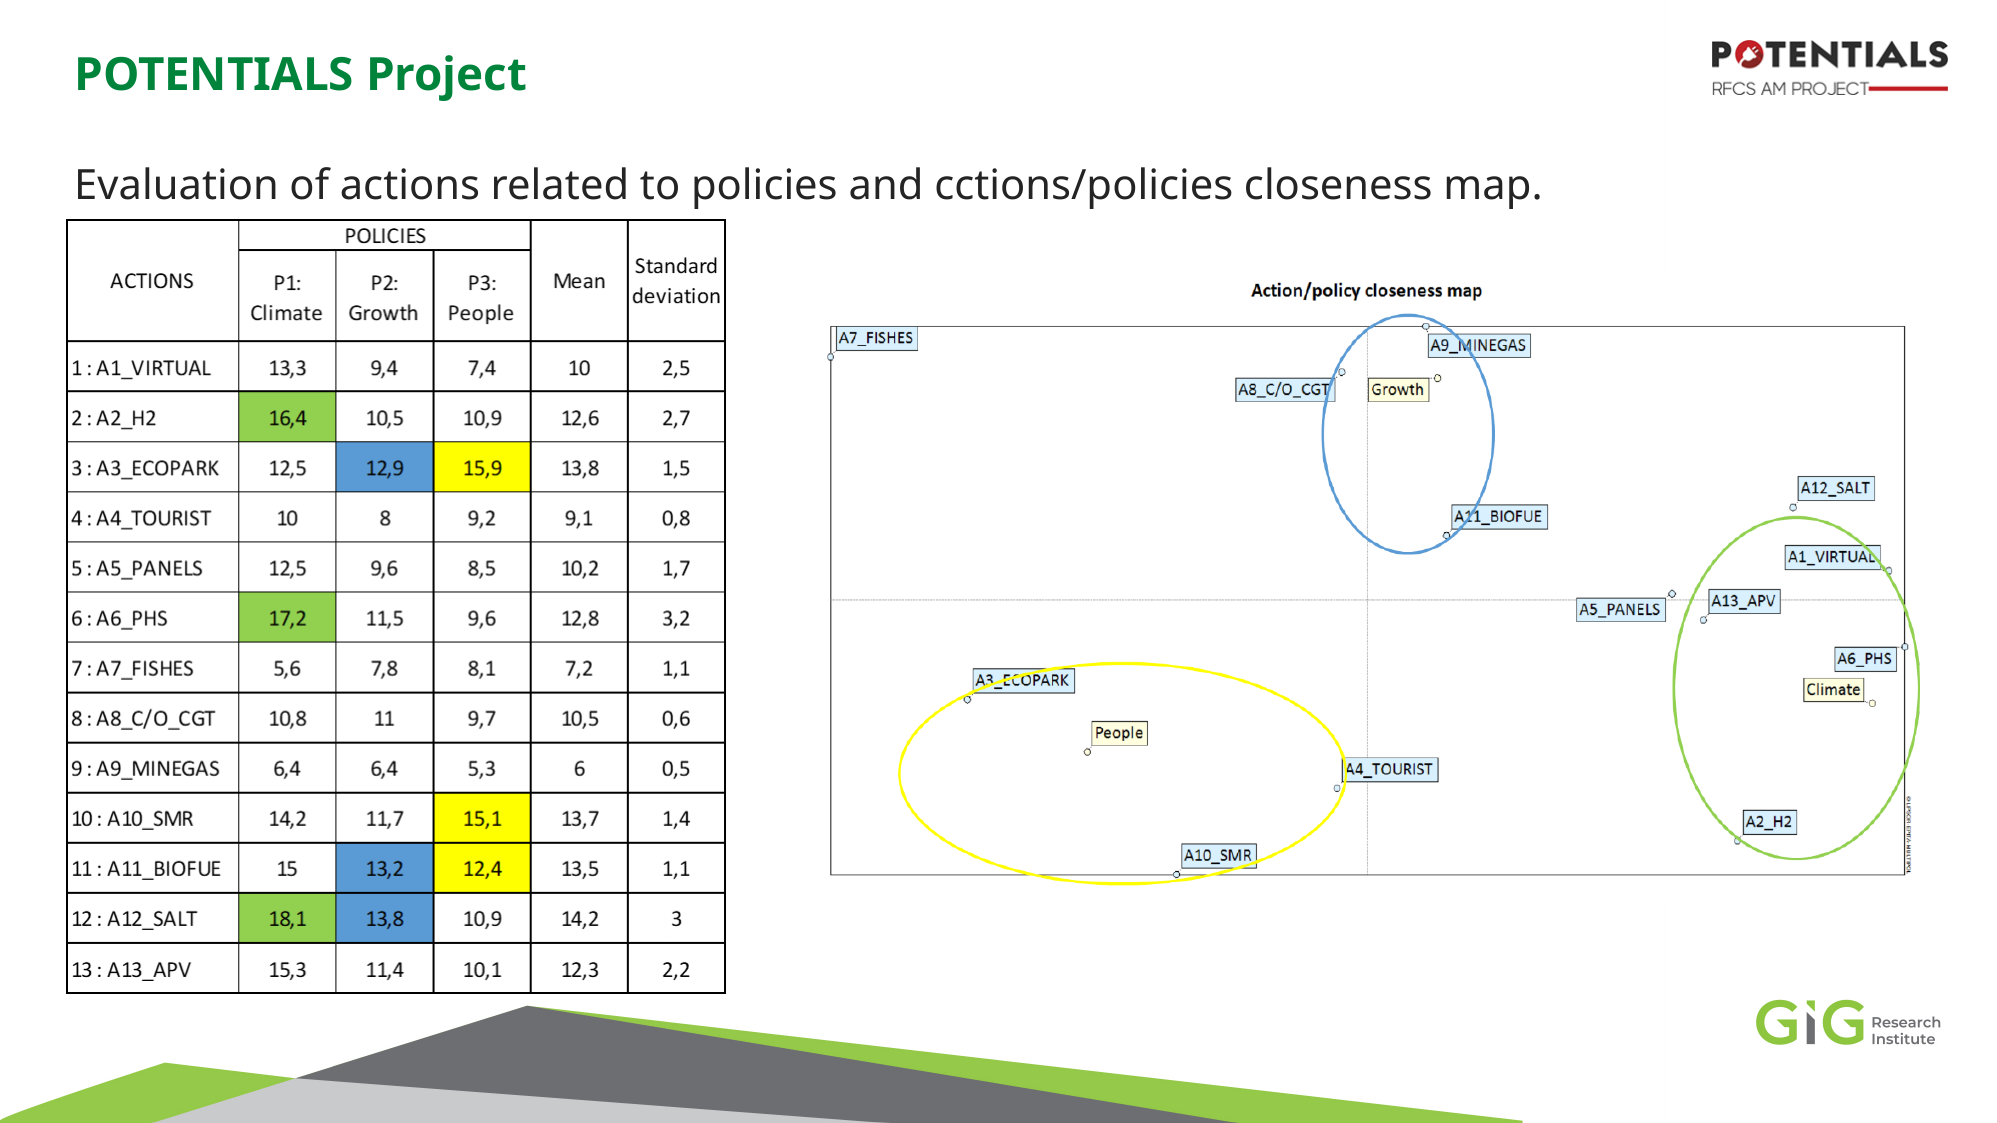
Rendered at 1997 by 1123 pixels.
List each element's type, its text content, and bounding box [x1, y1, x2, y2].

picture [0, 0, 1997, 1123]
text_box POTENTIALS Project [59, 36, 1488, 107]
text_box Evaluation of actions related to policies and cctions/policies closeness map. [66, 155, 1830, 995]
